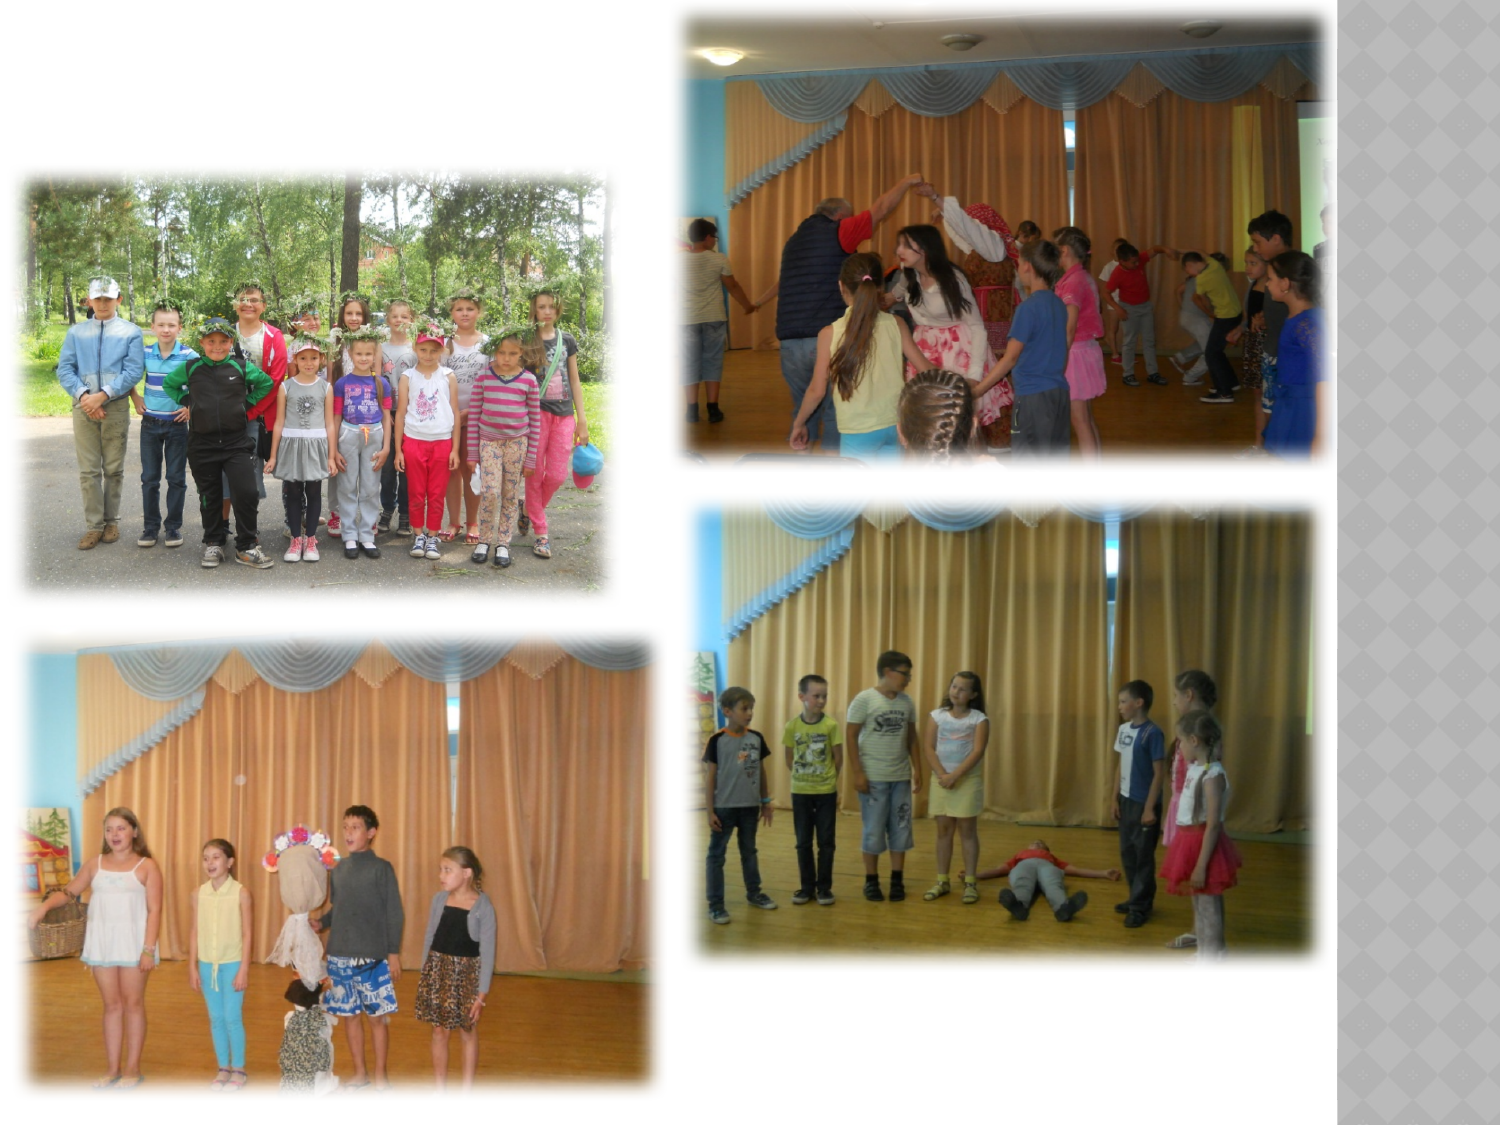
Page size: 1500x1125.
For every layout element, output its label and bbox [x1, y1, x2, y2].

picture [667, 0, 1340, 473]
picture [679, 491, 1333, 973]
picture [6, 163, 622, 609]
picture [11, 624, 669, 1102]
